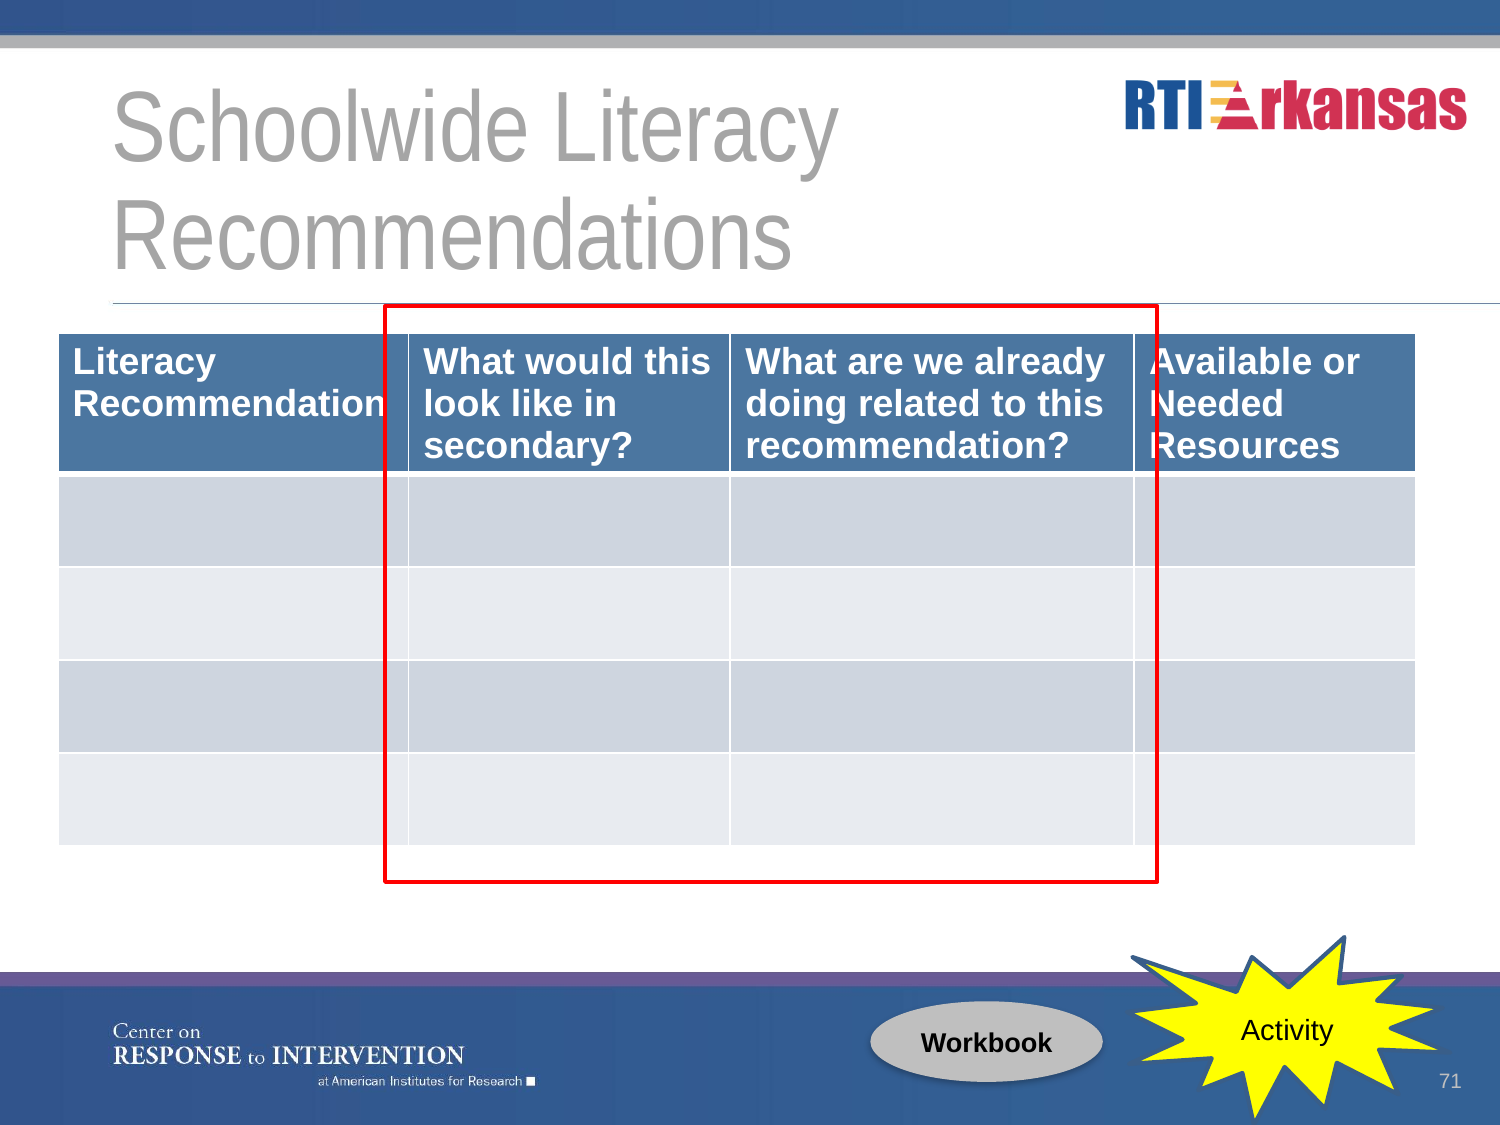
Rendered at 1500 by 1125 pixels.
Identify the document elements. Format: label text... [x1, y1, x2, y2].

table_cell [1158, 477, 1415, 566]
table_cell [1158, 661, 1415, 752]
table_header Available or Needed Resources [1158, 334, 1415, 471]
text_box [385, 306, 1158, 882]
table_cell [1158, 754, 1415, 845]
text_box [870, 936, 1451, 1125]
table_cell [59, 568, 385, 659]
table_cell [59, 661, 385, 752]
title Schoolwide Literacy Recommendations [111, 82, 1425, 292]
table_header Literacy Recommendation [59, 334, 385, 471]
slide_number 71 [1455, 1067, 1462, 1093]
picture [0, 0, 1500, 1125]
table_cell [59, 754, 385, 845]
table_cell [1158, 568, 1415, 659]
table_cell [59, 477, 385, 566]
